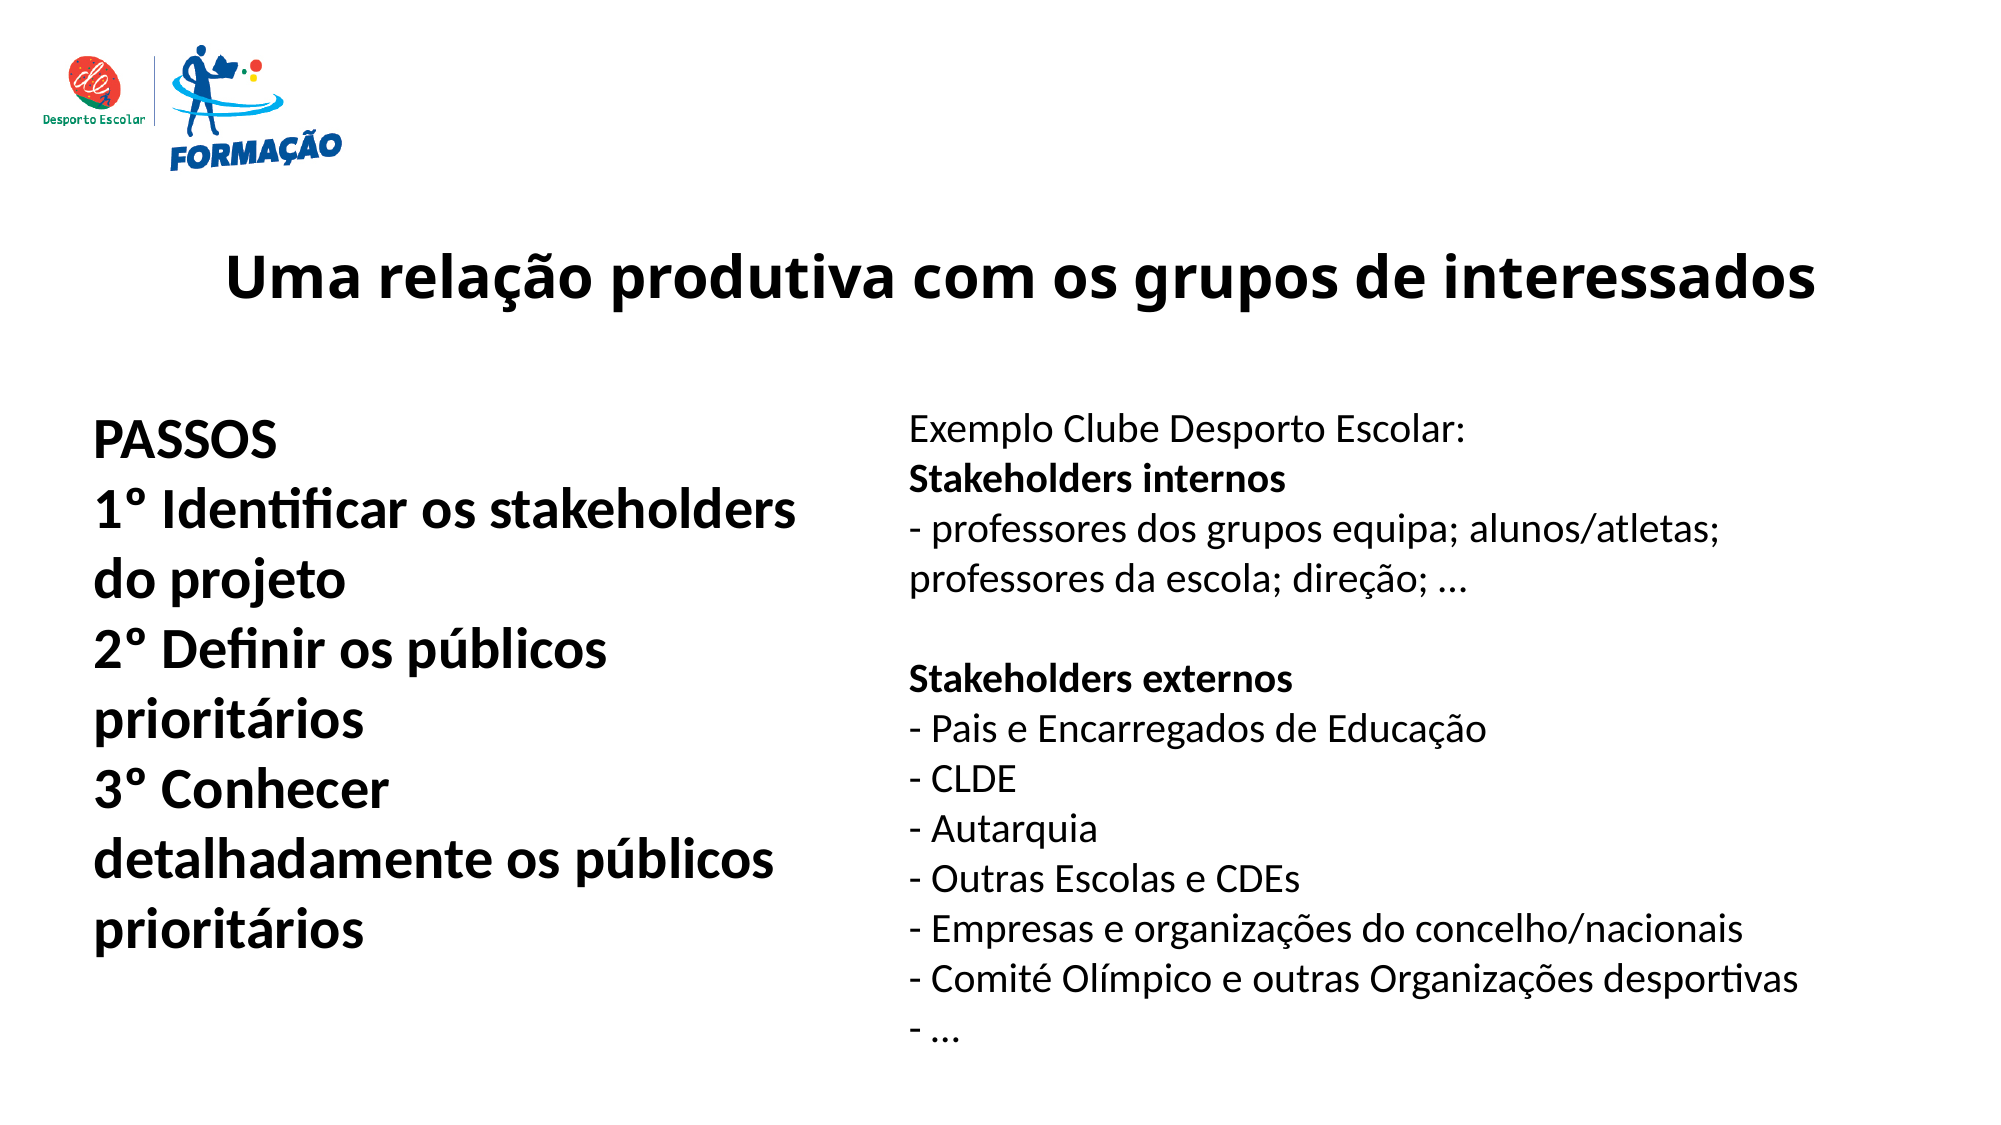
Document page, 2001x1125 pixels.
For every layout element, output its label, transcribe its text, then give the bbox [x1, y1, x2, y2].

text_box Exemplo Clube Desporto Escolar: Stakeholders internos - professores dos grupos equipa; alunos/atletas; professores da escola; direção; … Stakeholders externos - Pais e Encarregados de Educação - CLDE - Autarquia - Outras Escolas e CDEs - Empresas e organizações do concelho/nacionais - Comité Olímpico e outras Organizações desportivas - … [893, 393, 1921, 1059]
text_box Uma relação produtiva com os grupos de interessados [209, 207, 1858, 352]
text_box PASSOS 1º Identificar os stakeholders do projeto 2º Definir os públicos prioritários 3º Conhecer detalhadamente os públicos prioritários [79, 393, 814, 968]
picture [0, 0, 1383, 193]
